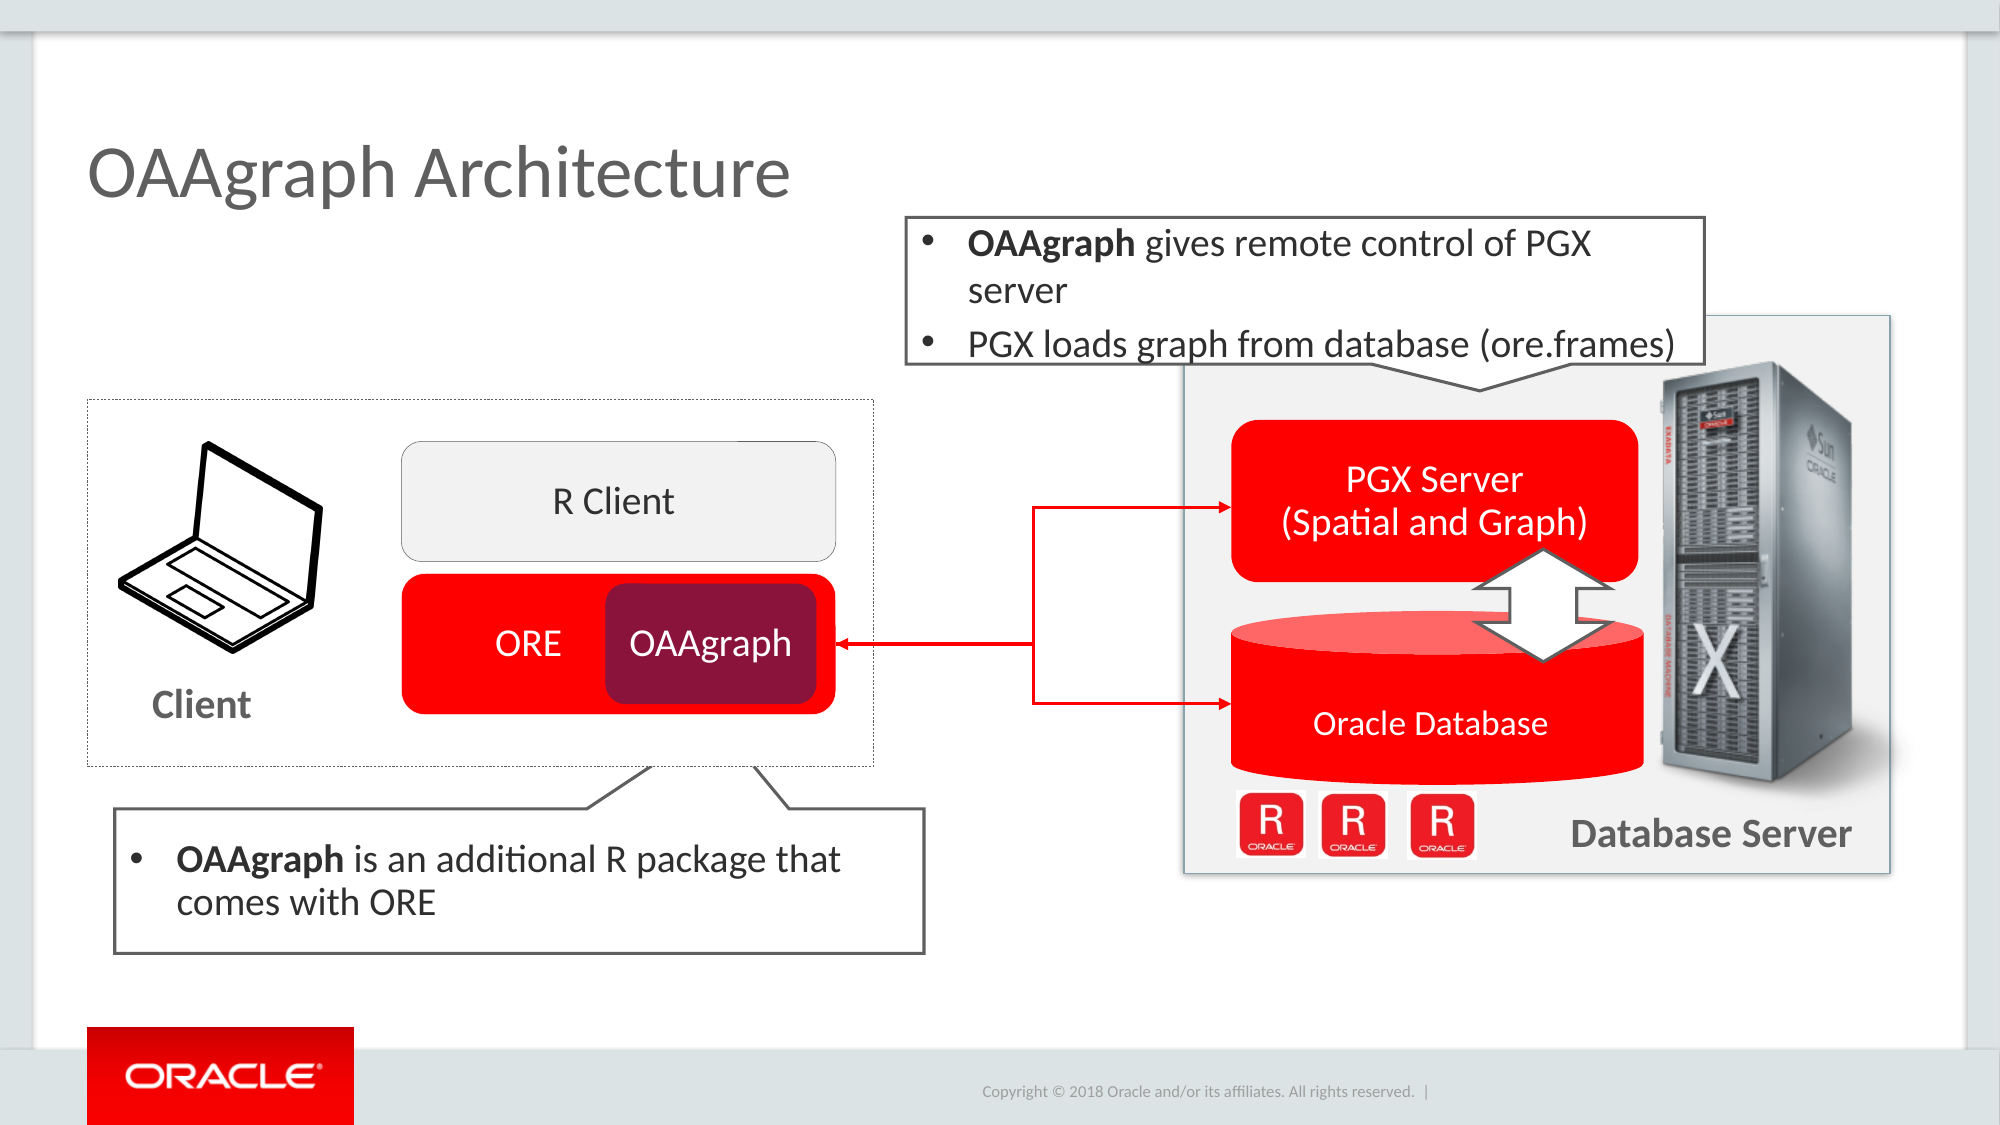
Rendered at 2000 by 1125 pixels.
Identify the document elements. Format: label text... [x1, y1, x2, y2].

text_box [86, 313, 1948, 896]
text_box OAAgraph is an additional R package that comes with ORE [112, 907, 927, 956]
picture [87, 1027, 354, 1125]
text_box OAAgraph gives remote control of PGX server PGX loads graph from database (ore.frames) [903, 215, 1707, 313]
title OAAgraph Architecture [87, 66, 1913, 213]
